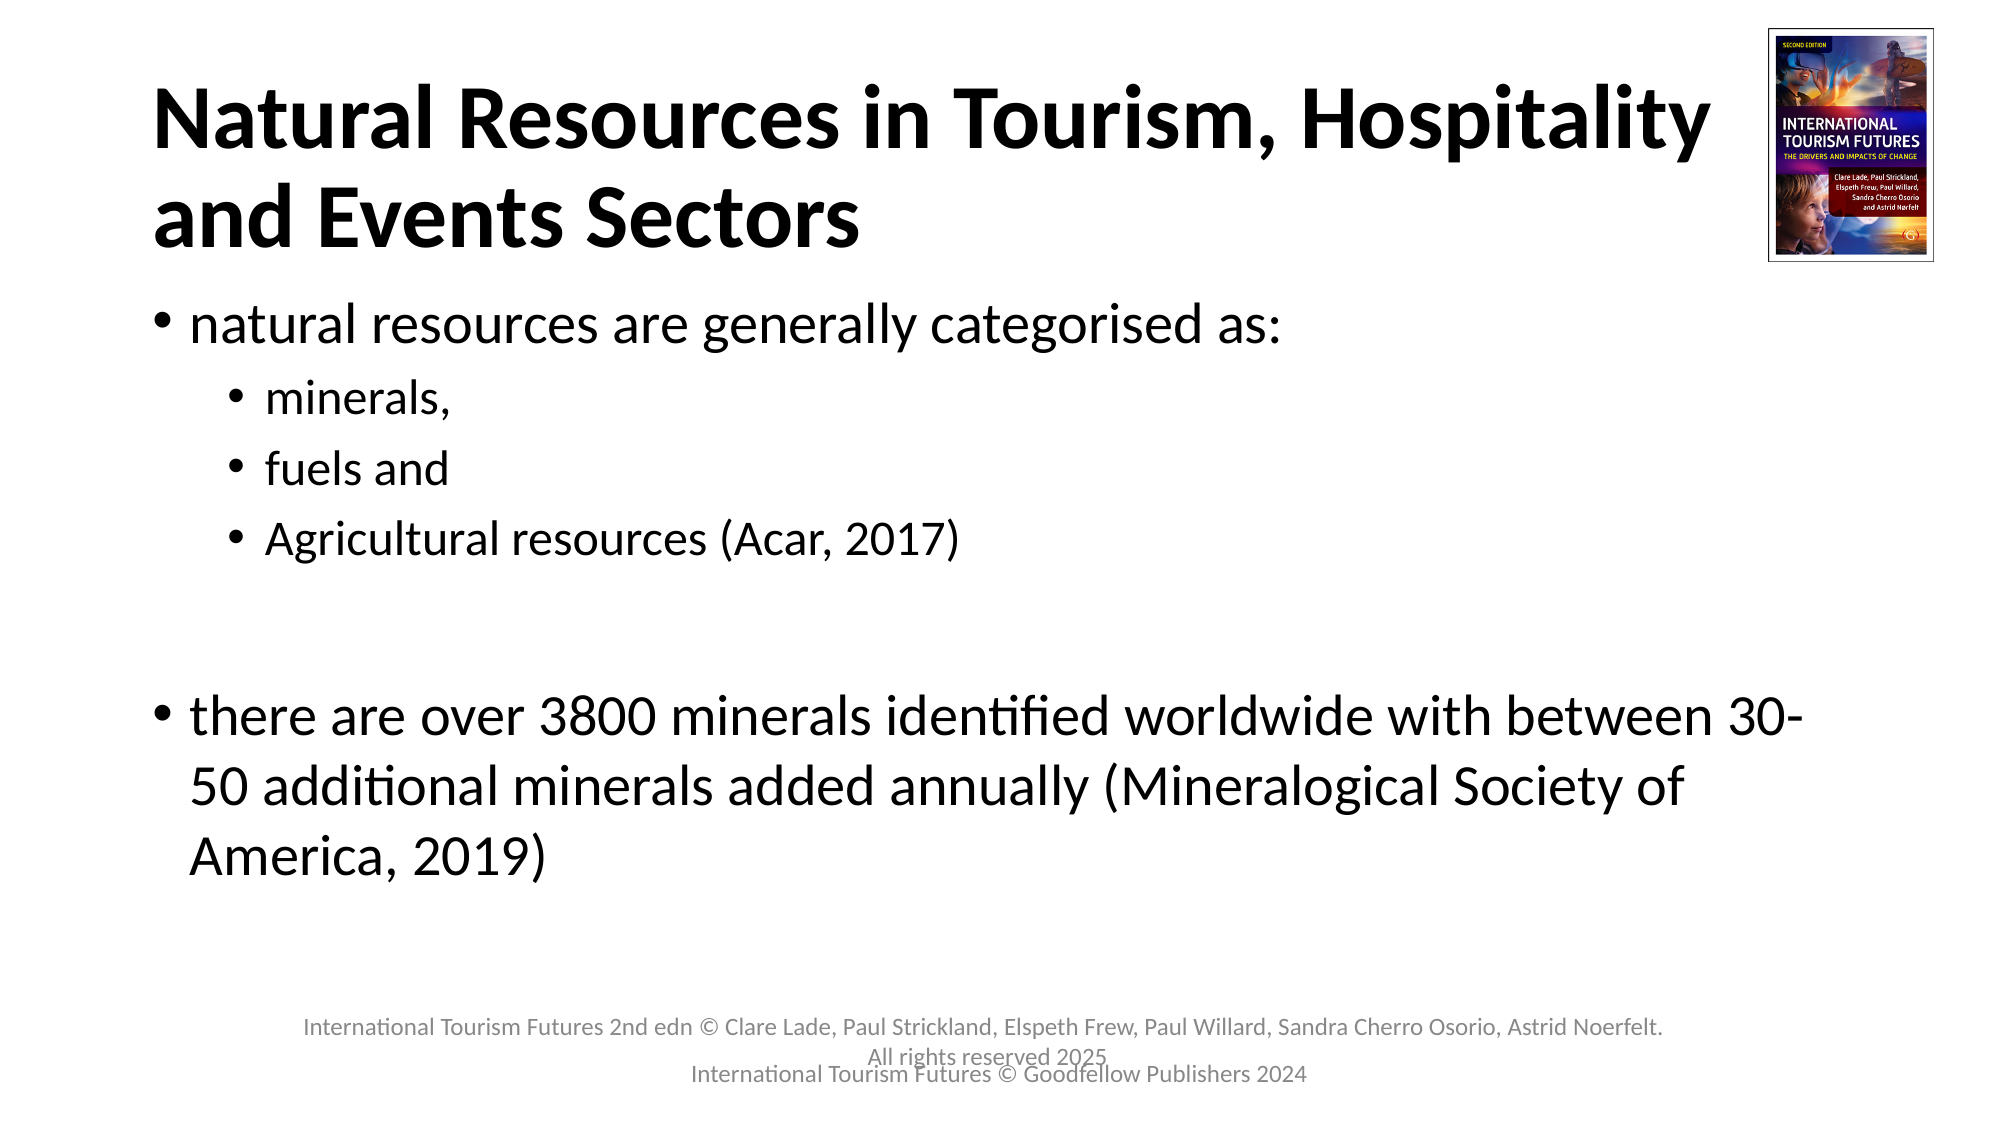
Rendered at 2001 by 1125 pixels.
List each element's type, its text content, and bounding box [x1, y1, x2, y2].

title Natural Resources in Tourism, Hospitality and Events Sectors [137, 59, 1863, 277]
list natural resources are generally categorised as: minerals, fuels and Agricultural resources (Acar, 2017) there are over 3800 minerals identified worldwide with between 30-50 additional minerals added annually (Mineralogical Society of America, 2019) [137, 277, 1863, 1014]
picture [1768, 28, 1934, 262]
footer International Tourism Futures © Goodfellow Publishers 2024 [662, 1042, 1338, 1103]
